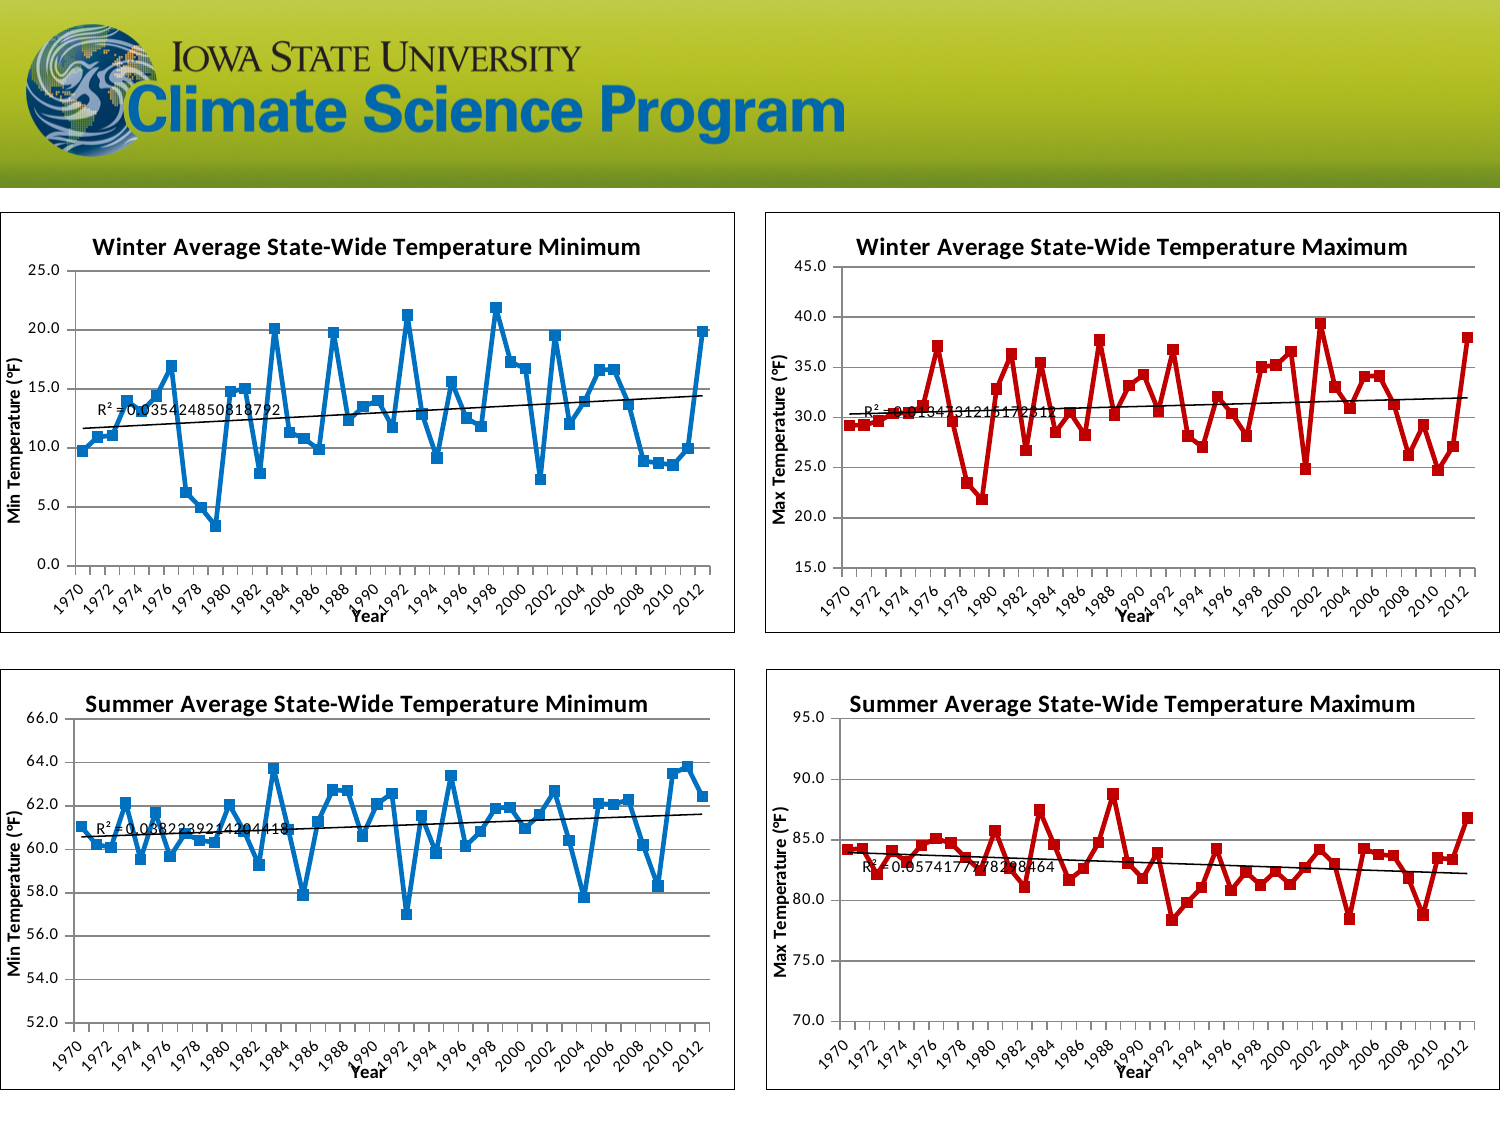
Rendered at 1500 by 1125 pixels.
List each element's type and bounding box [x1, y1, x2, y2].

chart [764, 212, 1500, 633]
chart [766, 669, 1500, 1090]
picture [0, 0, 1500, 188]
chart [0, 669, 736, 1090]
chart [0, 212, 736, 633]
